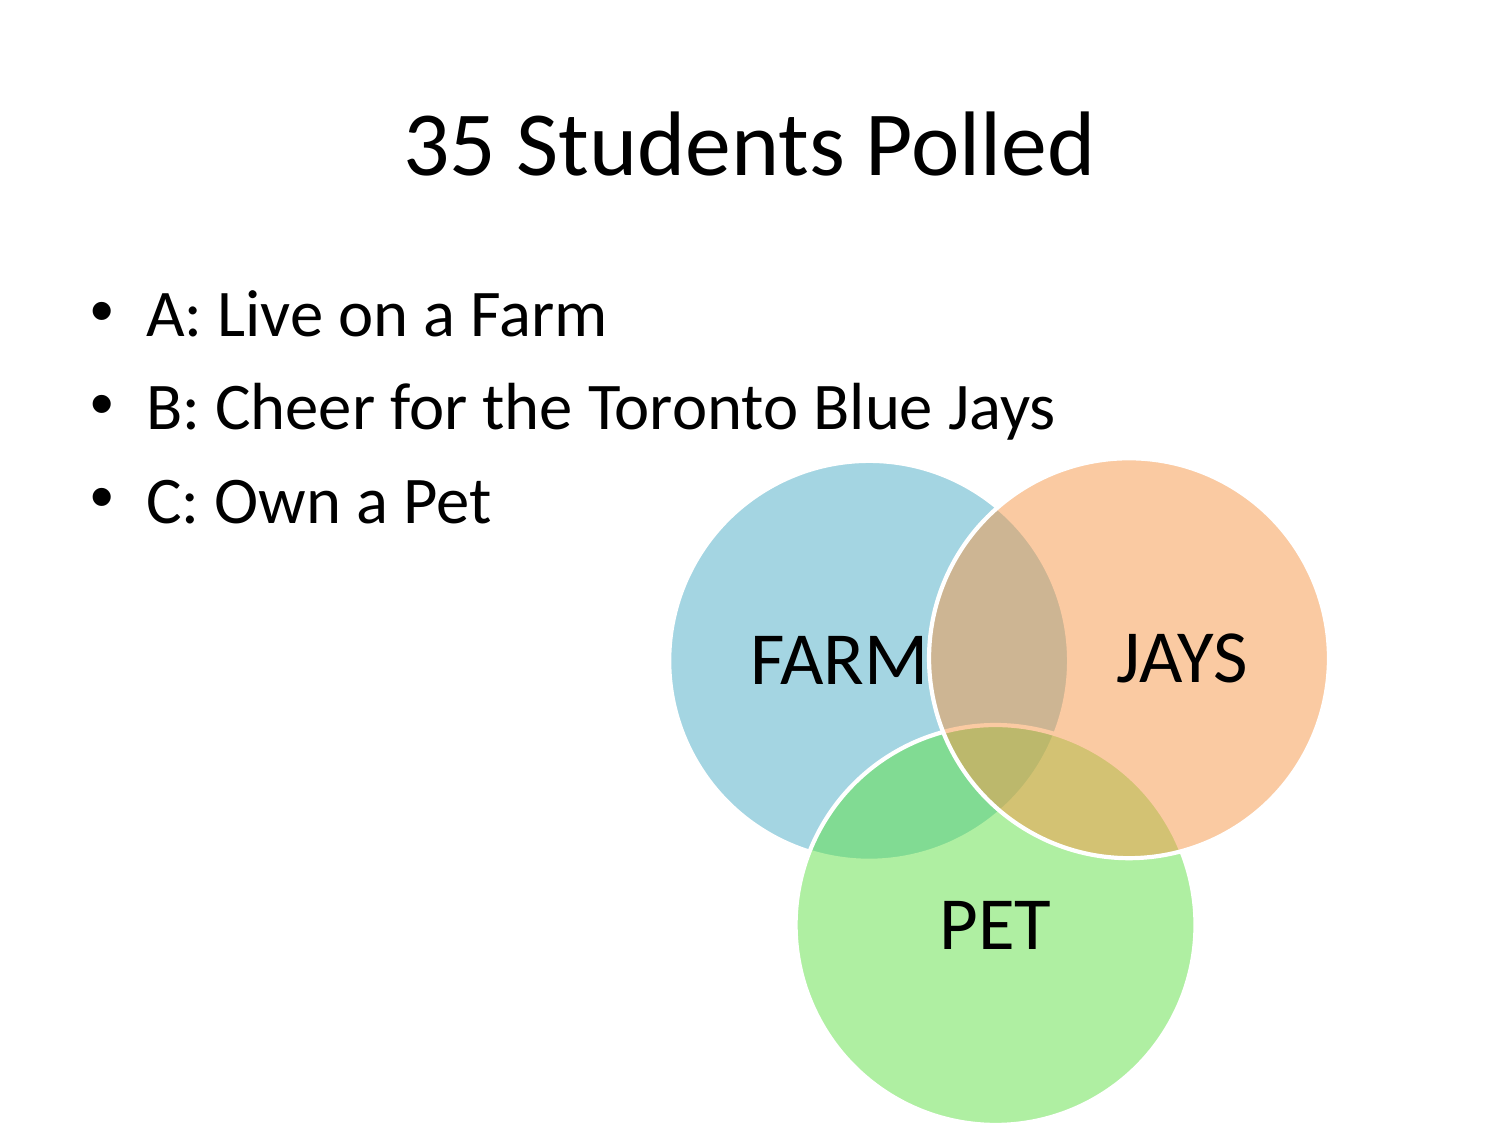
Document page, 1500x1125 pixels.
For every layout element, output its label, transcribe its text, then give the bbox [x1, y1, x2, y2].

list A: Live on a Farm B: Cheer for the Toronto Blue Jays C: Own a Pet [75, 262, 1425, 1005]
title 35 Students Polled [75, 45, 1425, 233]
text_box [499, 458, 1500, 1125]
